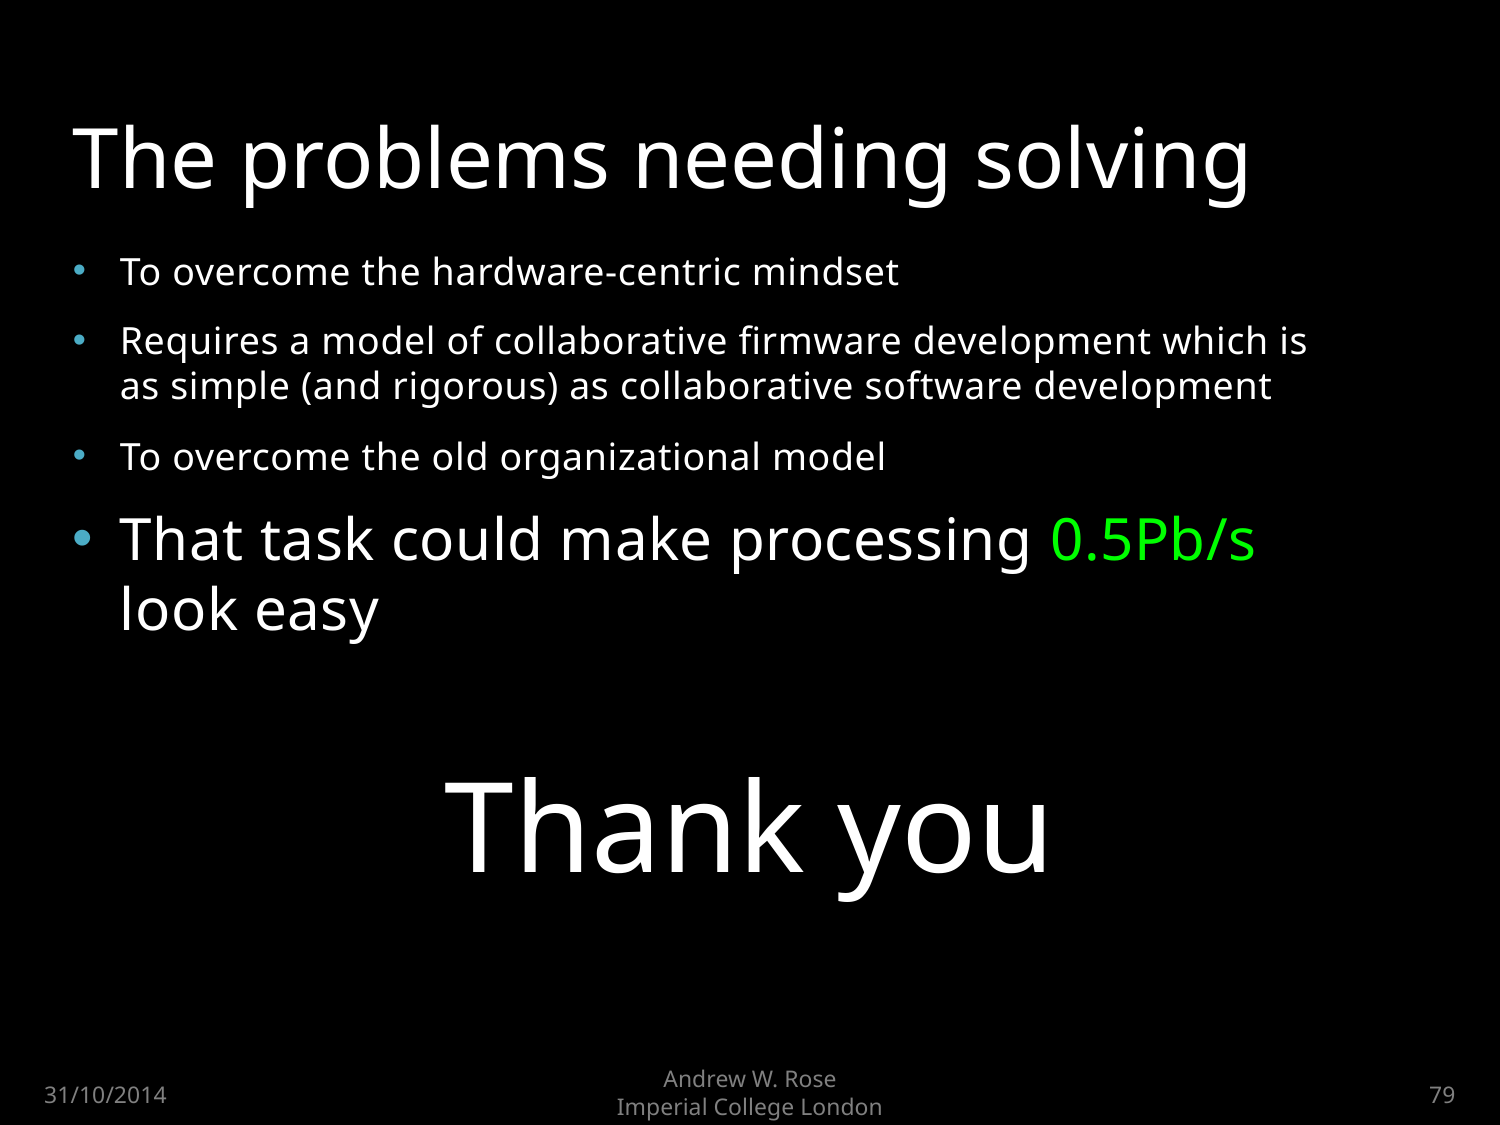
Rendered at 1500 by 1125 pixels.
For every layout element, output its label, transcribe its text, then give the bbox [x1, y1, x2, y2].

list To overcome the hardware-centric mindset Requires a model of collaborative firmware development which is as simple (and rigorous) as collaborative software development To overcome the old organizational model That task could make processing 0.5Pb/s look easy [57, 239, 1376, 1015]
text_box Thank you [419, 739, 1081, 905]
footer Andrew W. Rose Imperial College London [501, 1057, 999, 1122]
slide_number 79 [1326, 1073, 1471, 1115]
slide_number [29, 1073, 271, 1115]
title The problems needing solving [57, 37, 1318, 213]
